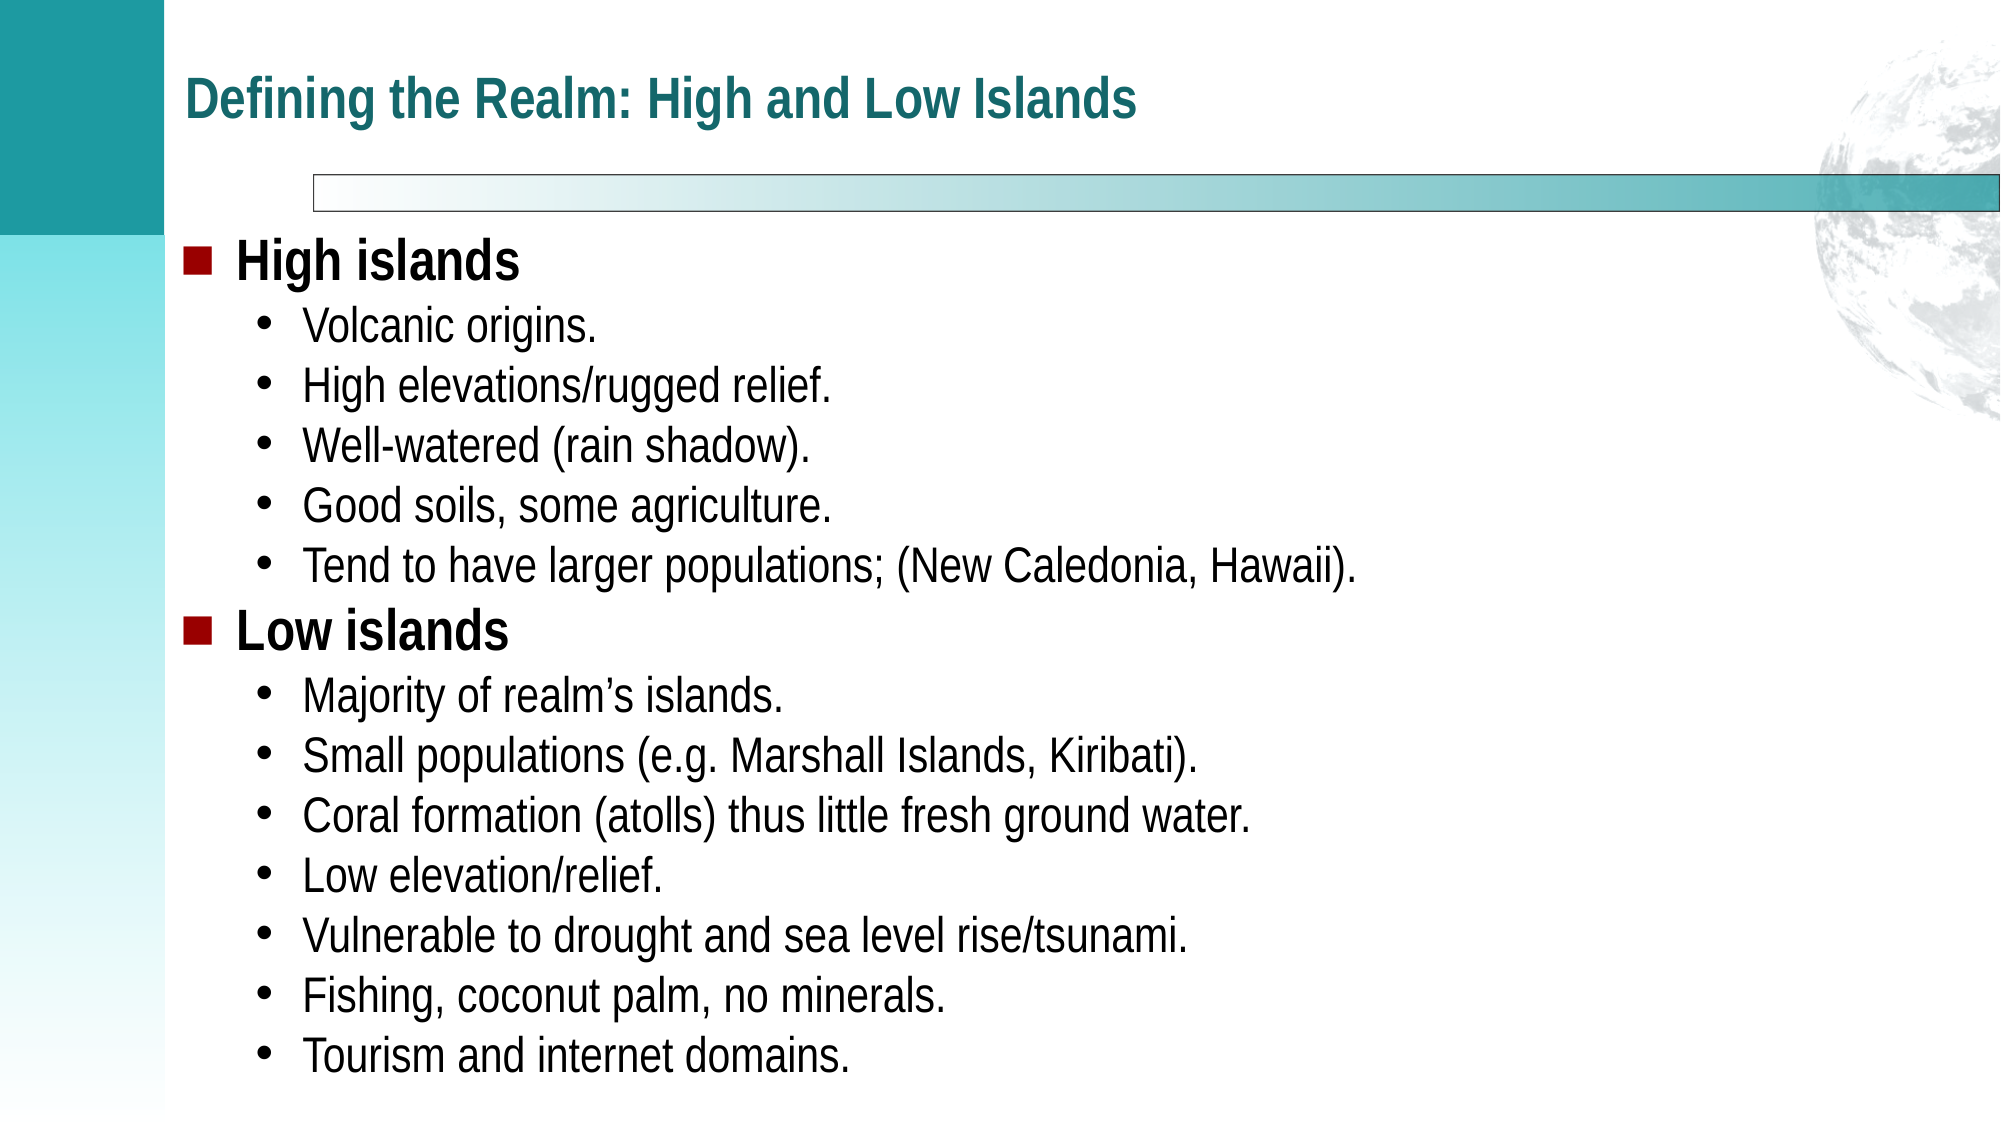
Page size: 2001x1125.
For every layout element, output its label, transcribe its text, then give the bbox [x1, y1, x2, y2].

title Defining the Realm: High and Low Islands [170, 16, 1967, 173]
list High islands Volcanic origins. High elevations/rugged relief. Well-watered (rain shadow). Good soils, some agriculture. Tend to have larger populations; (New Caledonia, Hawaii). Low islands Majority of realm’s islands. Small populations (e.g. Marshall Islands, Kiribati). Coral formation (atolls) thus little fresh ground water. Low elevation/relief. Vulnerable to drought and sea level rise/tsunami. Fishing, coconut palm, no minerals. Tourism and internet domains. [165, 214, 1970, 1084]
